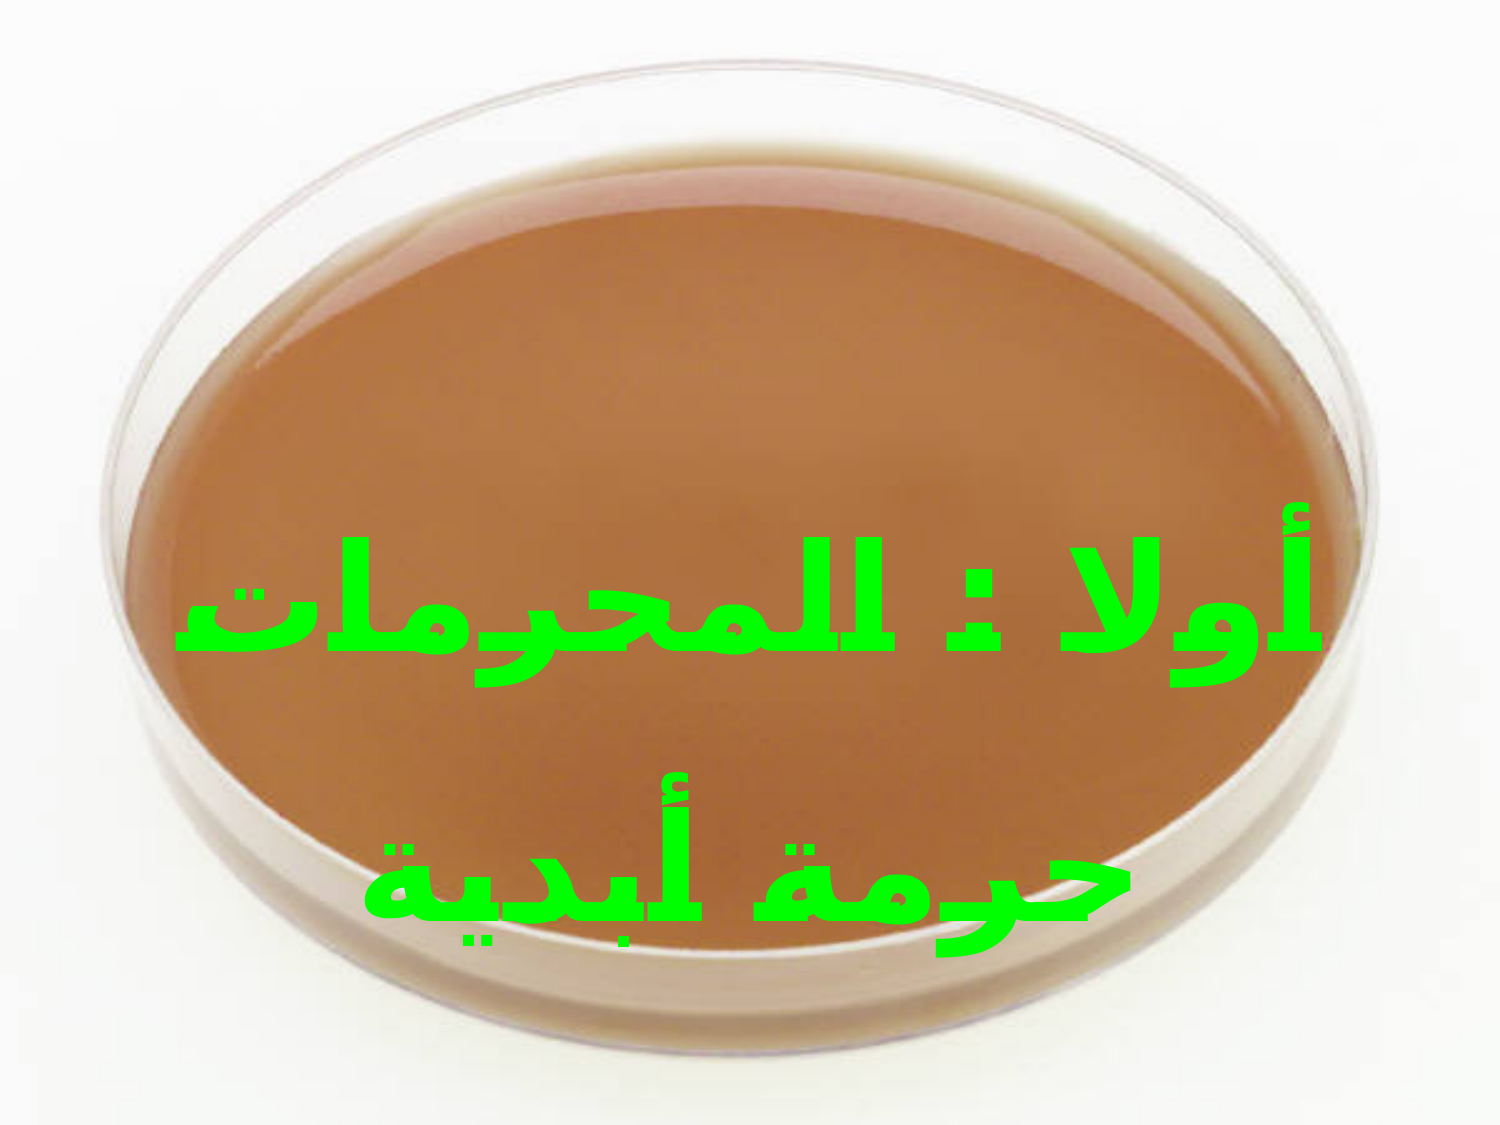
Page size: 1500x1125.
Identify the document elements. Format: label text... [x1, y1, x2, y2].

picture [0, 0, 1500, 1125]
text_box أولا : المحرمات حرمة أبدية [117, 403, 1383, 959]
